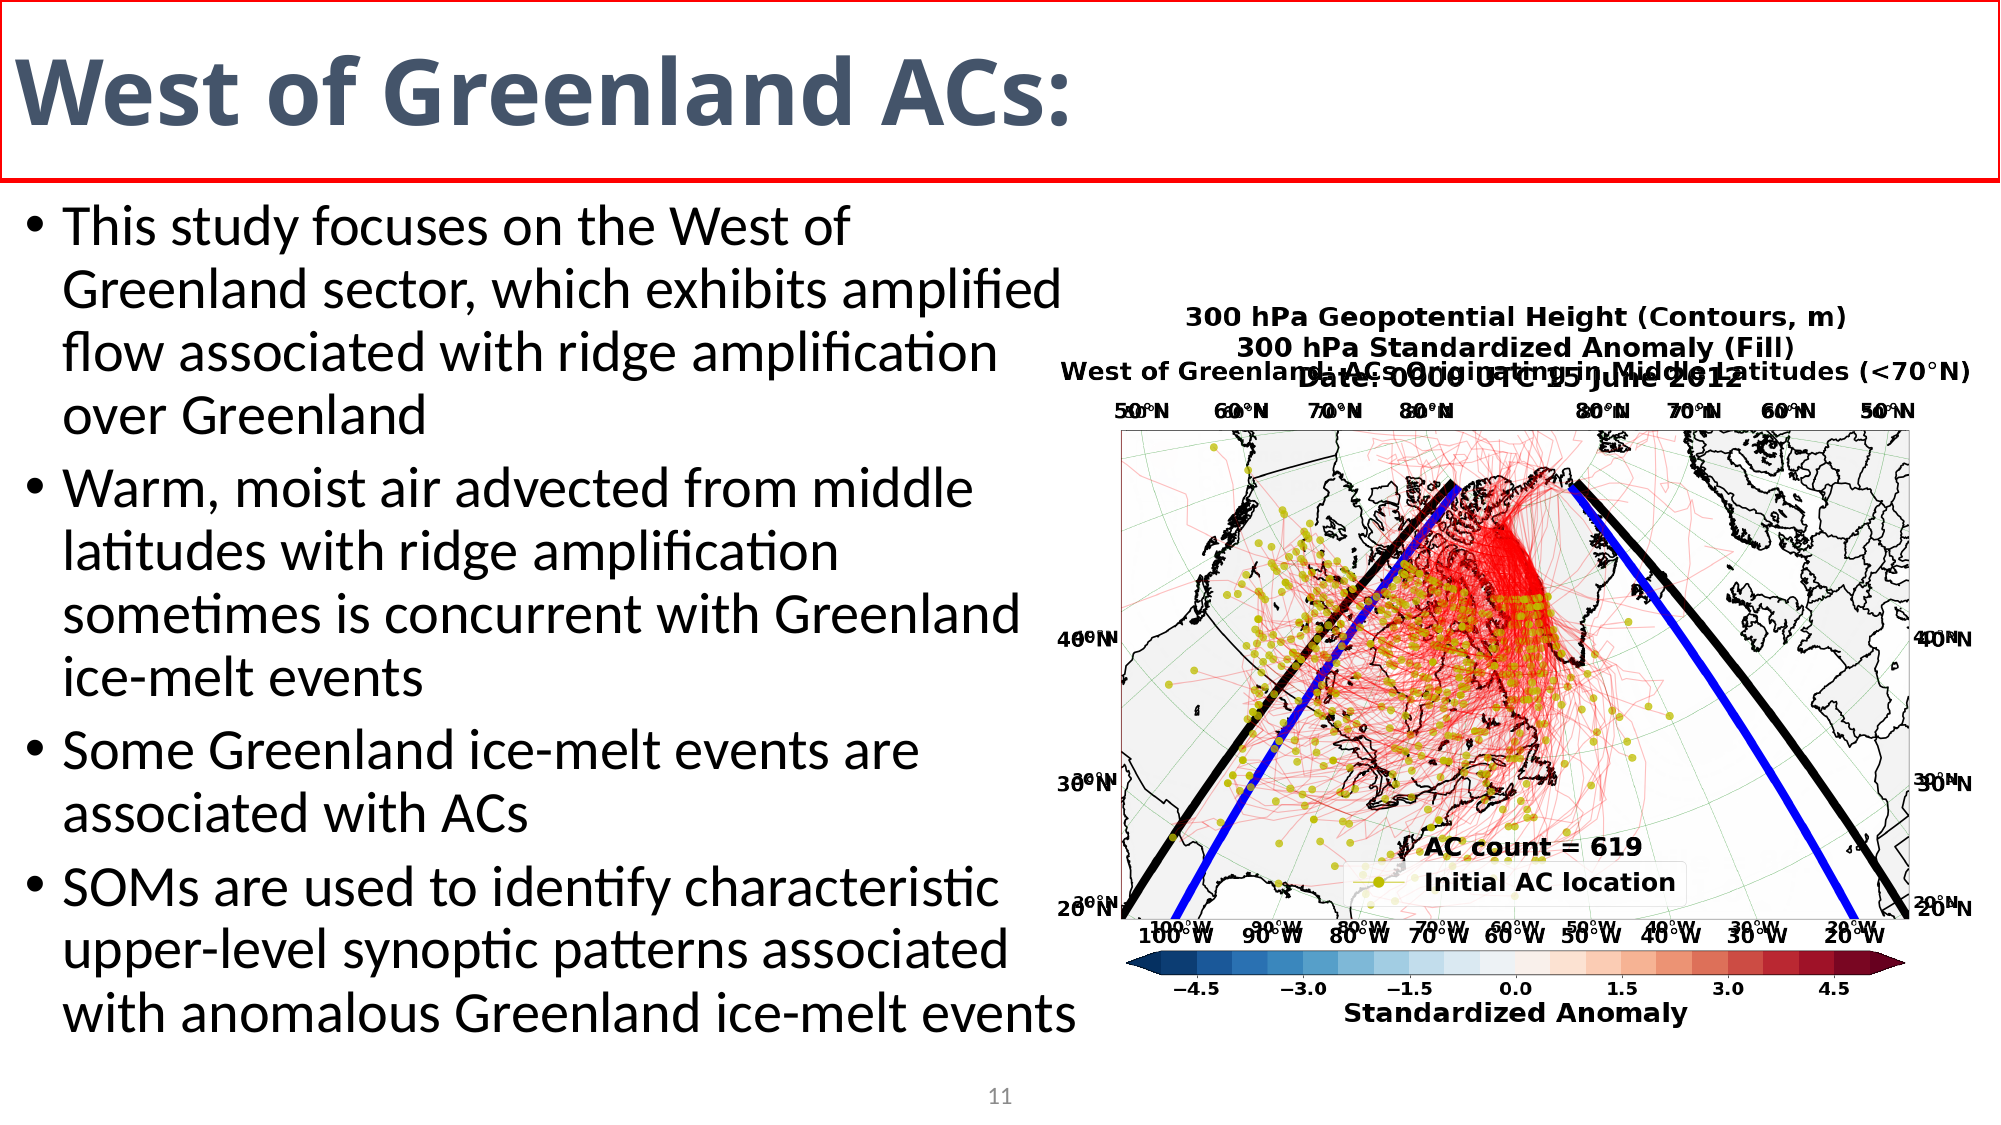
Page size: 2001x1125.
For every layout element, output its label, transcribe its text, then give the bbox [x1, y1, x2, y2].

slide_number 11 [774, 1065, 1225, 1125]
picture [1051, 297, 1977, 1041]
text_box This study focuses on the West of Greenland sector, which exhibits amplified flow associated with ridge amplification over Greenland Warm, moist air advected from middle latitudes with ridge amplification sometimes is concurrent with Greenland ice-melt events Some Greenland ice-melt events are associated with ACs SOMs are used to identify characteristic upper-level synoptic patterns associated with anomalous Greenland ice-melt events [0, 187, 1093, 1034]
text_box [0, 0, 2000, 181]
